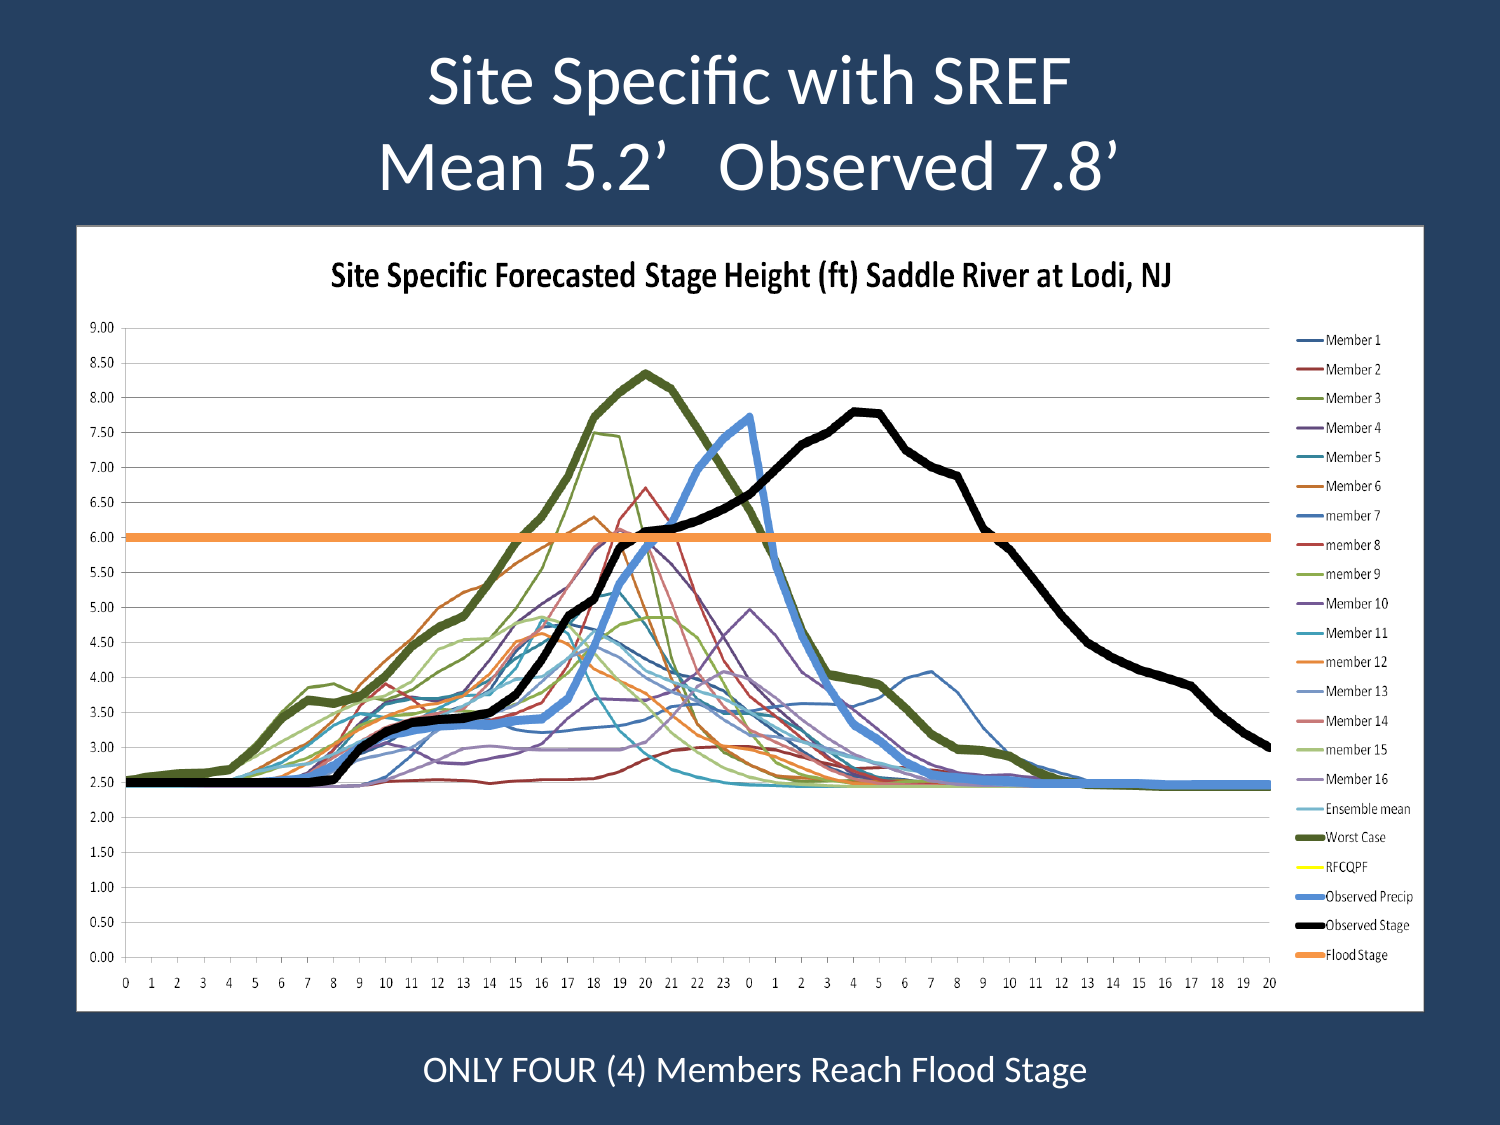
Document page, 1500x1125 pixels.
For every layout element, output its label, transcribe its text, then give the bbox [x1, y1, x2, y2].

title Site Specific with SREF Mean 5.2’ Observed 7.8’ [75, 24, 1425, 213]
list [74, 224, 1426, 1013]
text_box ONLY FOUR (4) Members Reach Flood Stage [408, 1037, 1104, 1098]
